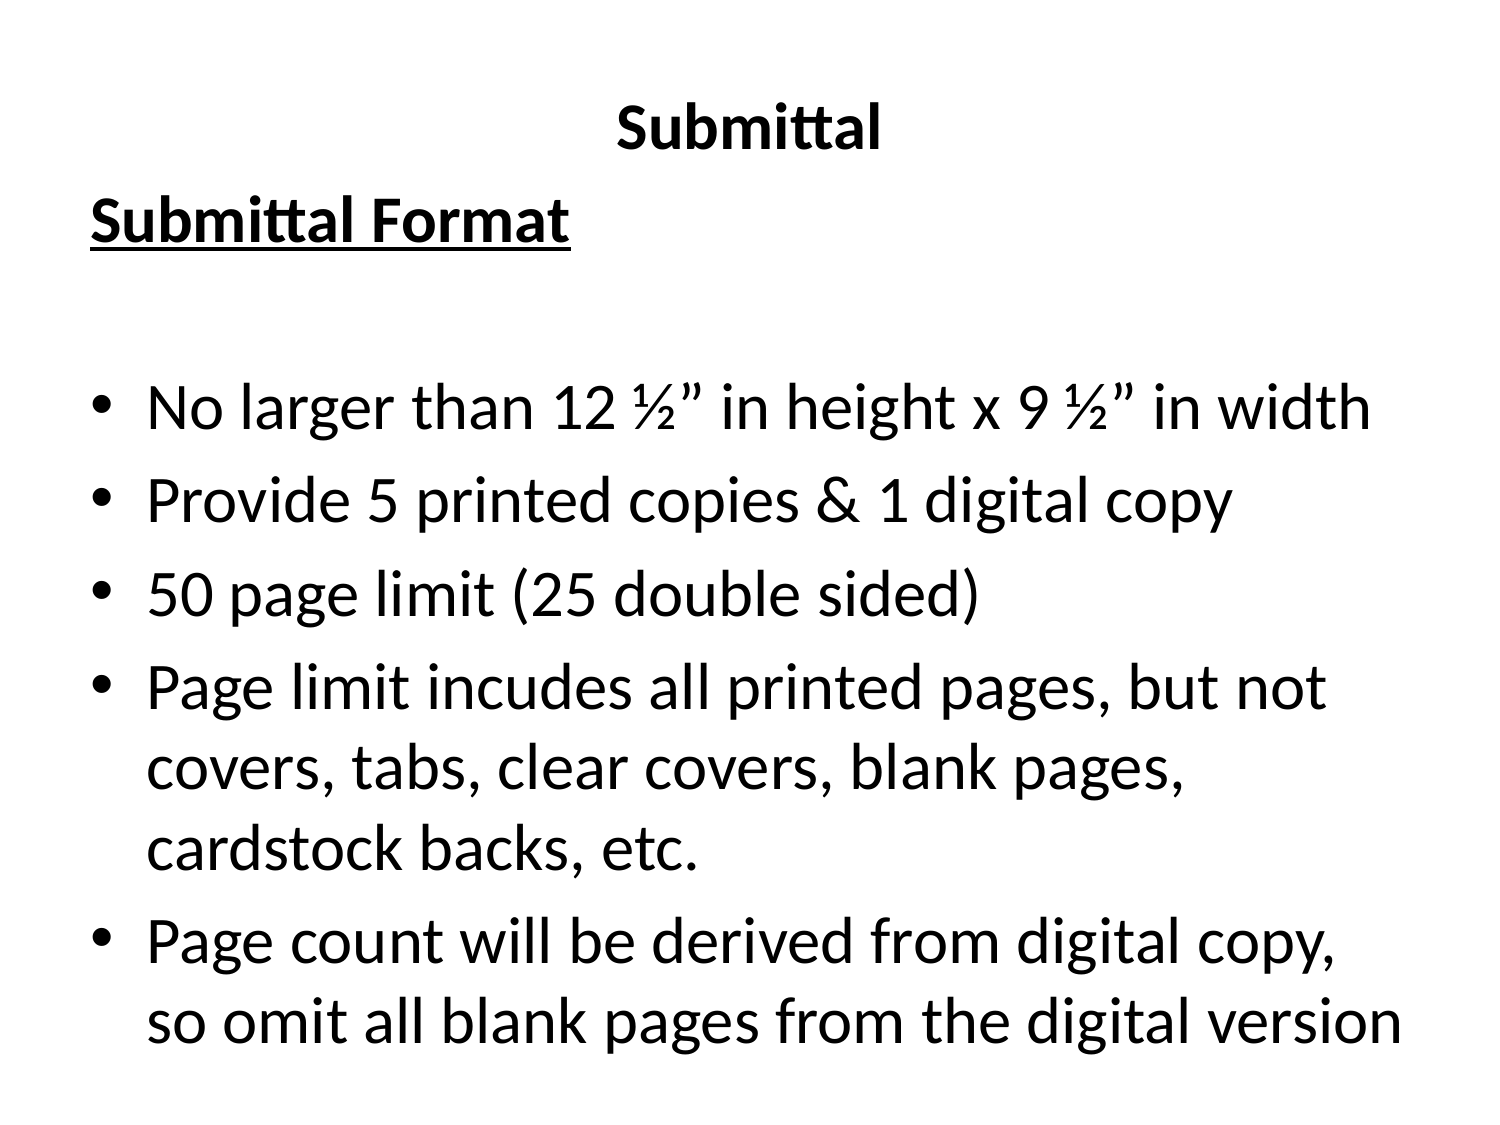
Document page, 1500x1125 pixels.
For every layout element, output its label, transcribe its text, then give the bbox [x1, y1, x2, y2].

list Submittal Submittal Format No larger than 12 ½” in height x 9 ½” in width Provide 5 printed copies & 1 digital copy 50 page limit (25 double sided) Page limit incudes all printed pages, but not covers, tabs, clear covers, blank pages, cardstock backs, etc. Page count will be derived from digital copy, so omit all blank pages from the digital version [75, 75, 1425, 1075]
